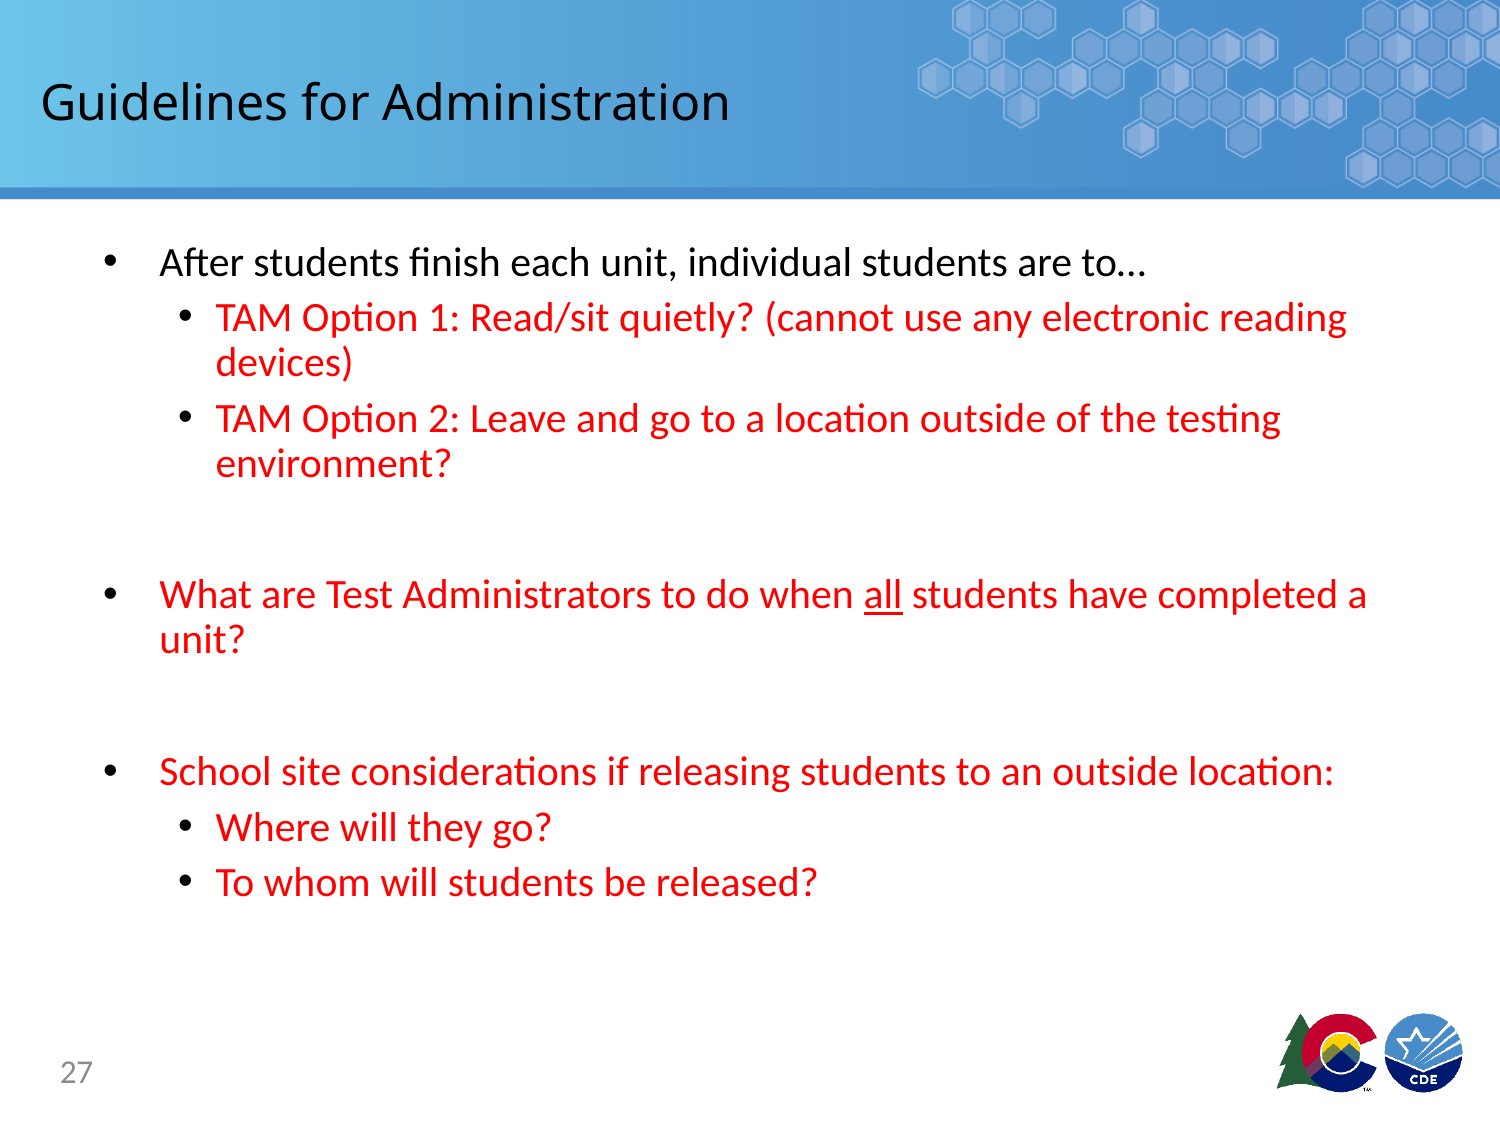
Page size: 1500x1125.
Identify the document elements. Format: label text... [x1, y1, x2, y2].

picture [0, 0, 1500, 200]
title Guidelines for Administration [40, 41, 1038, 166]
slide_number 27 [45, 1042, 122, 1103]
picture [1275, 1012, 1463, 1093]
list After students finish each unit, individual students are to… TAM Option 1: Read/sit quietly? (cannot use any electronic reading devices) TAM Option 2: Leave and go to a location outside of the testing environment? What are Test Administrators to do when all students have completed a unit? School site considerations if releasing students to an outside location: Where will they go? To whom will students be released? [103, 239, 1397, 1002]
